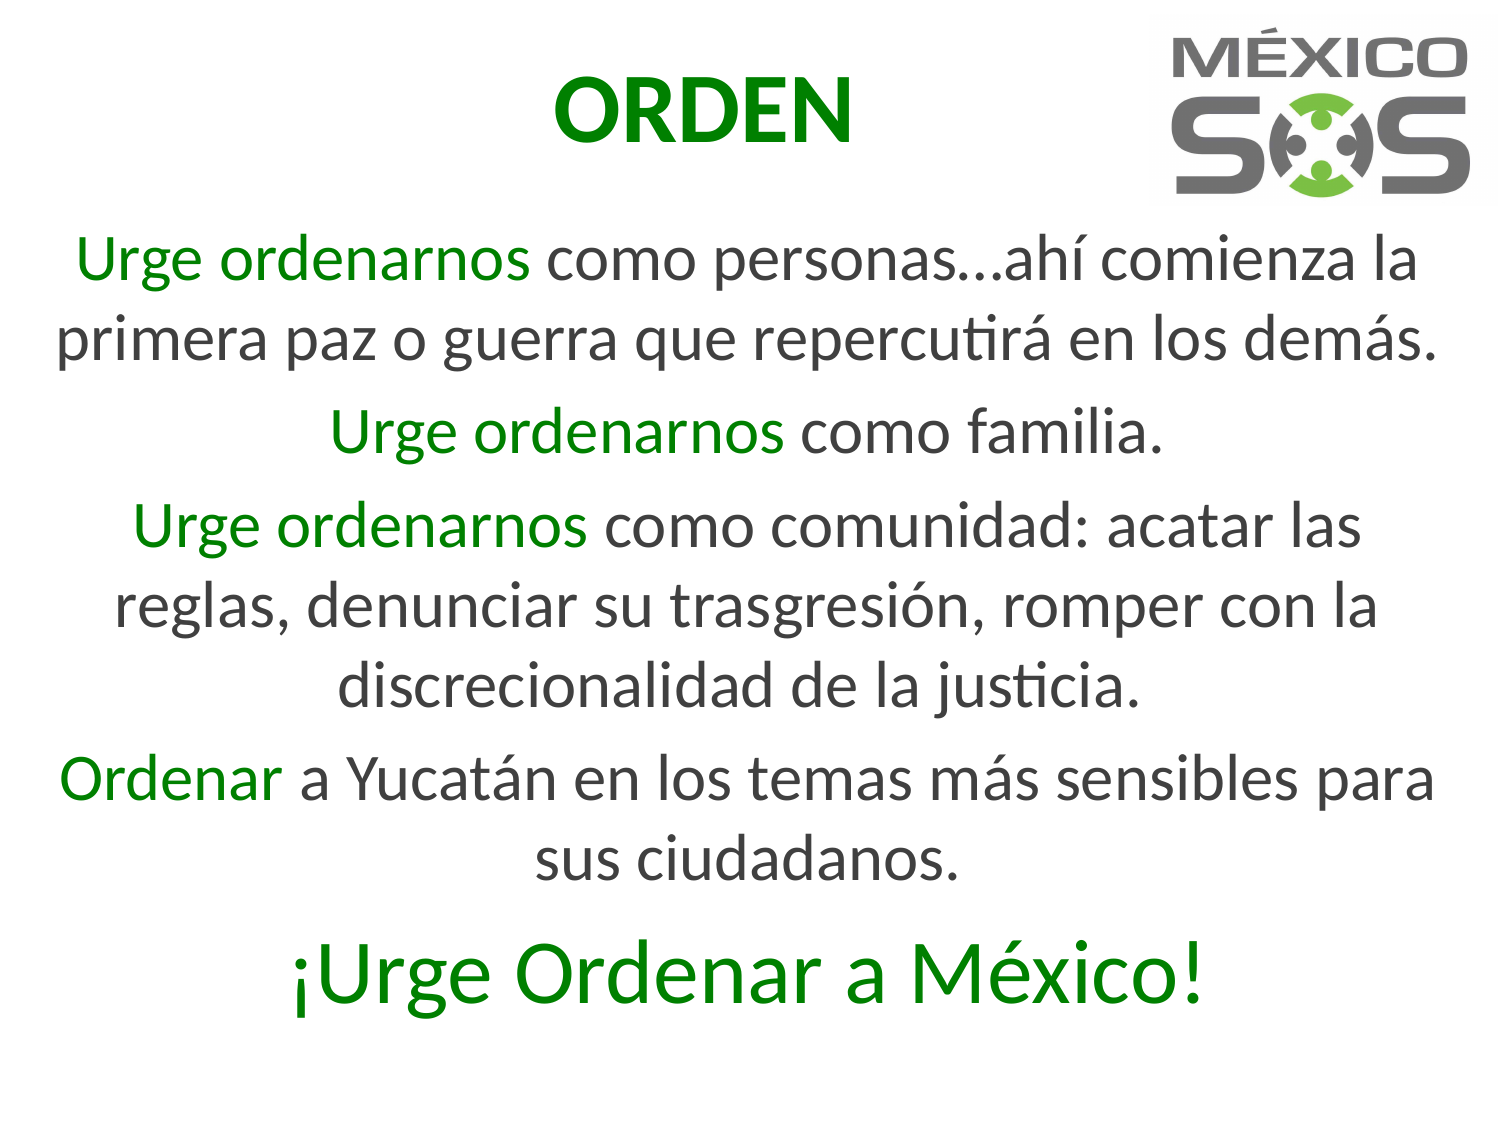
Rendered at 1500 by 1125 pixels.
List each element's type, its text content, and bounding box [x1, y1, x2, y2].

list Urge ordenarnos como personas…ahí comienza la primera paz o guerra que repercutirá en los demás. Urge ordenarnos como familia. Urge ordenarnos como comunidad: acatar las reglas, denunciar su trasgresión, romper con la discrecionalidad de la justicia. Ordenar a Yucatán en los temas más sensibles para sus ciudadanos. ¡Urge Ordenar a México! [24, 206, 1471, 1067]
text_box ORDEN [538, 34, 893, 170]
picture [1149, 14, 1498, 207]
